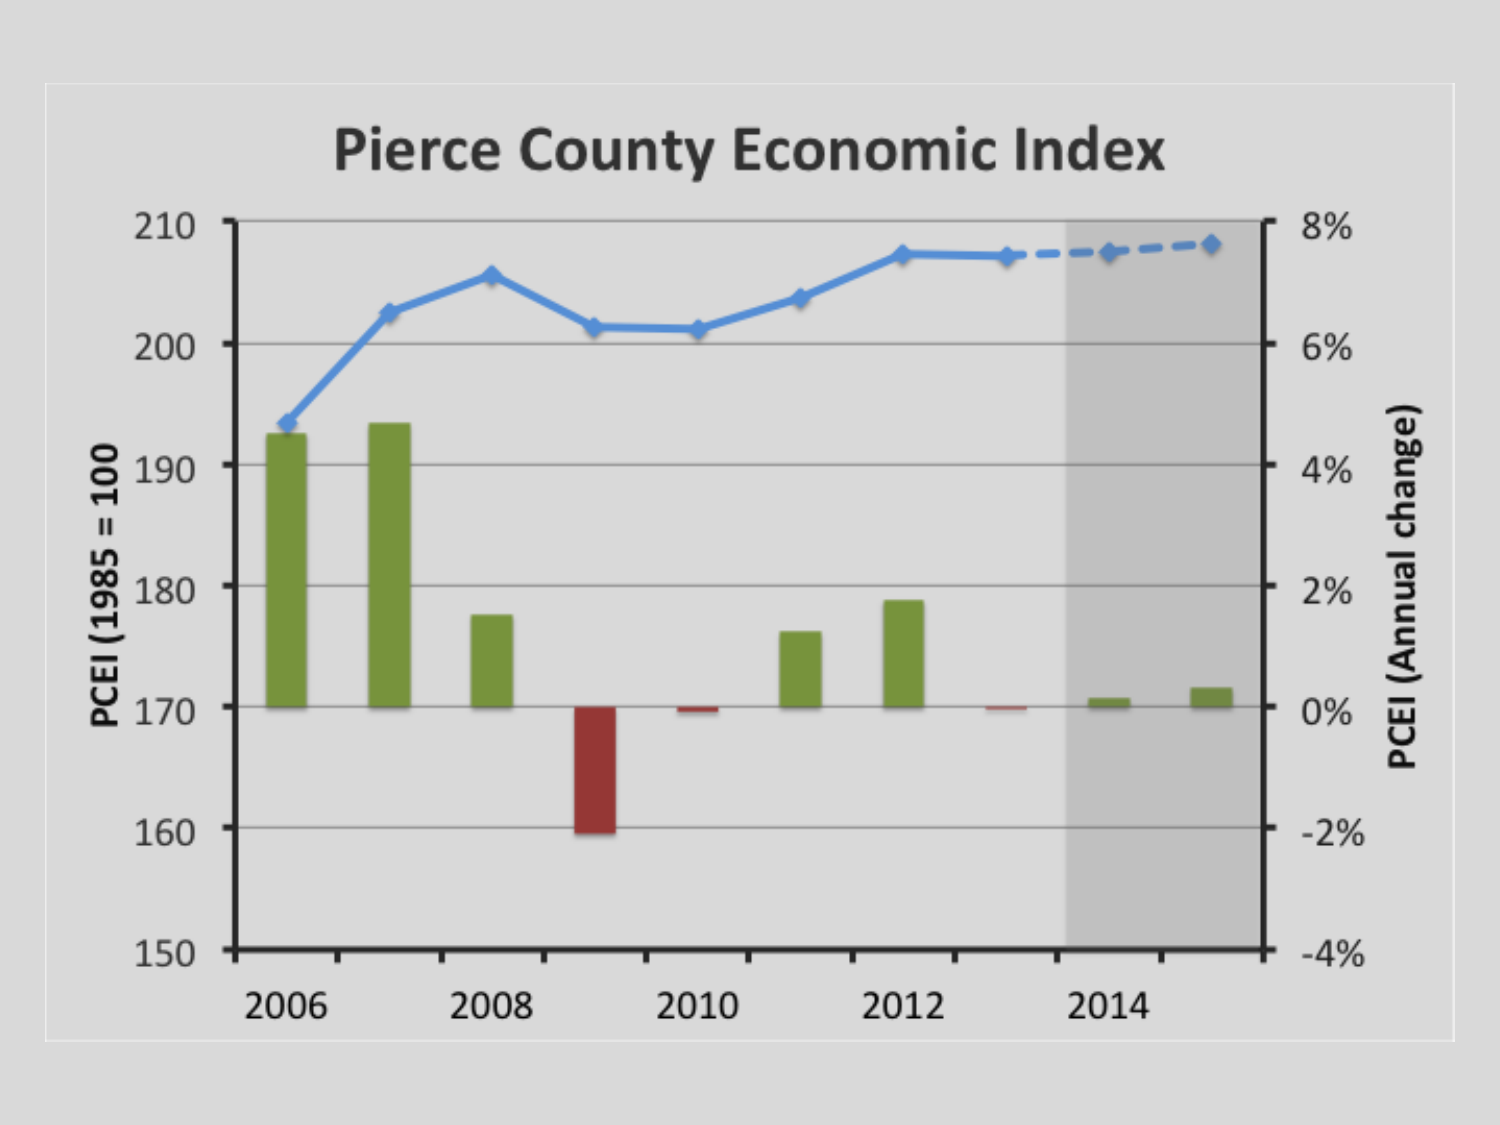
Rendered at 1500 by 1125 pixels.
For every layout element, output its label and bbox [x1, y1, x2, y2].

picture [45, 83, 1455, 1042]
